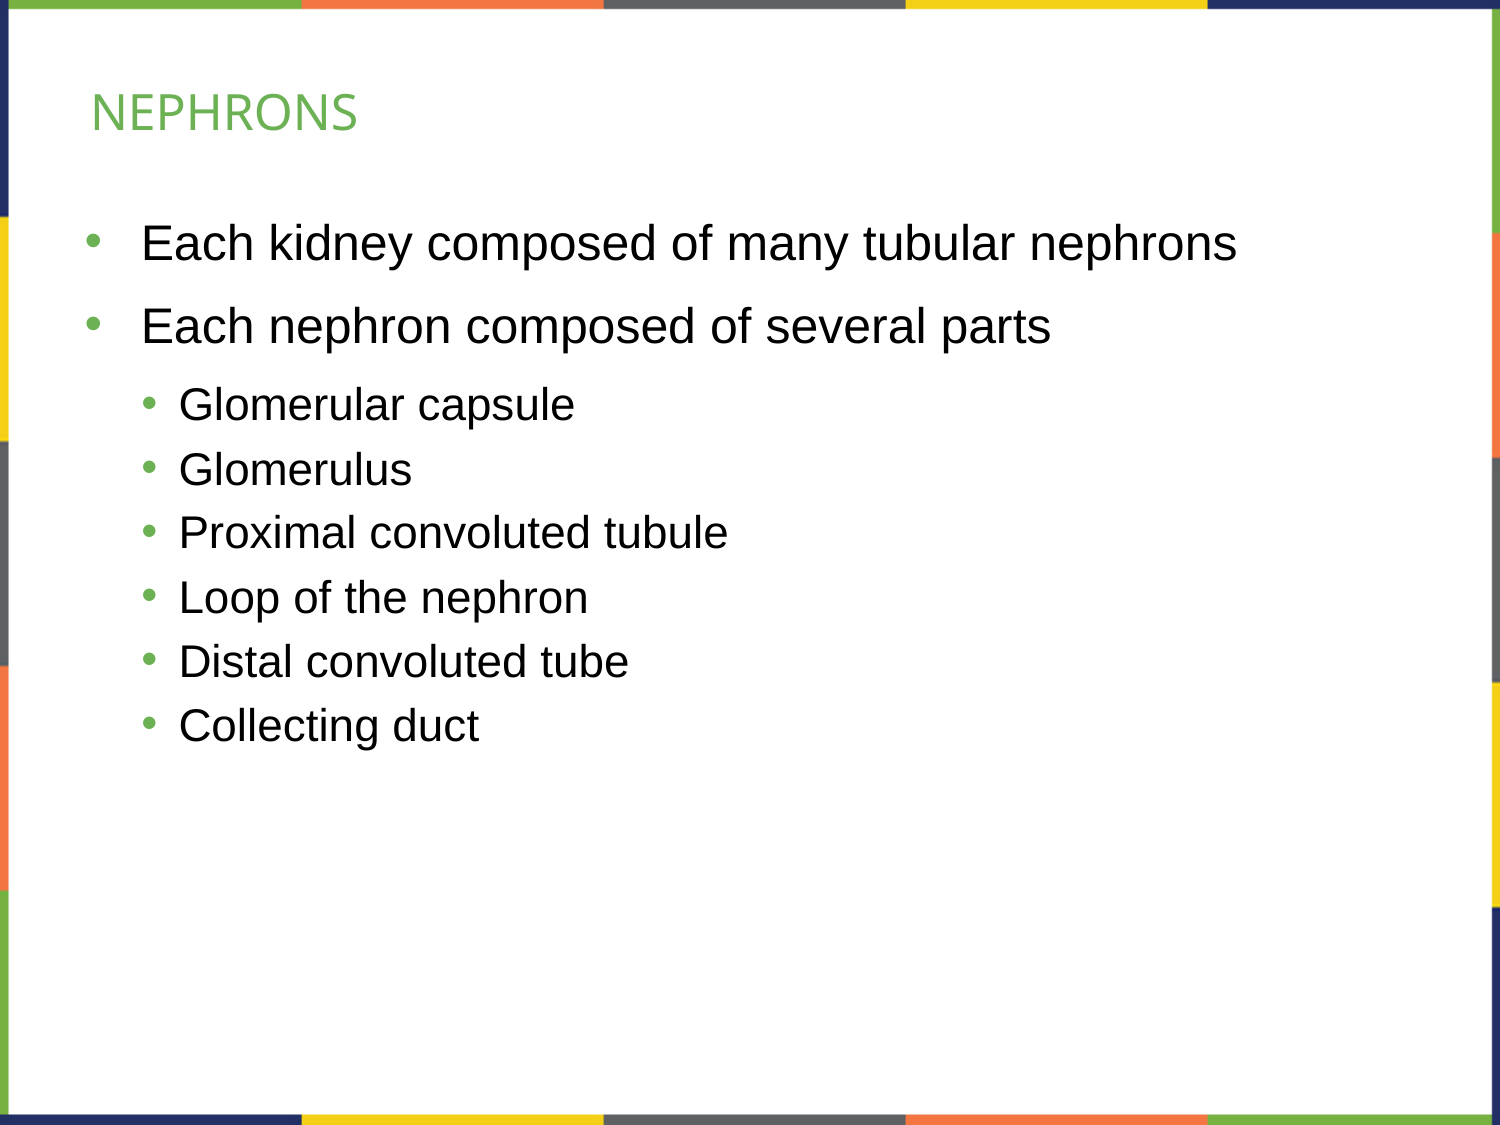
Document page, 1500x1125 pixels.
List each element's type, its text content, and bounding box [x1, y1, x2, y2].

title NEPHRONS [75, 39, 1398, 148]
picture [0, 0, 1500, 1125]
list Each kidney composed of many tubular nephrons Each nephron composed of several parts Glomerular capsule Glomerulus Proximal convoluted tubule Loop of the nephron Distal convoluted tube Collecting duct [69, 203, 1393, 777]
